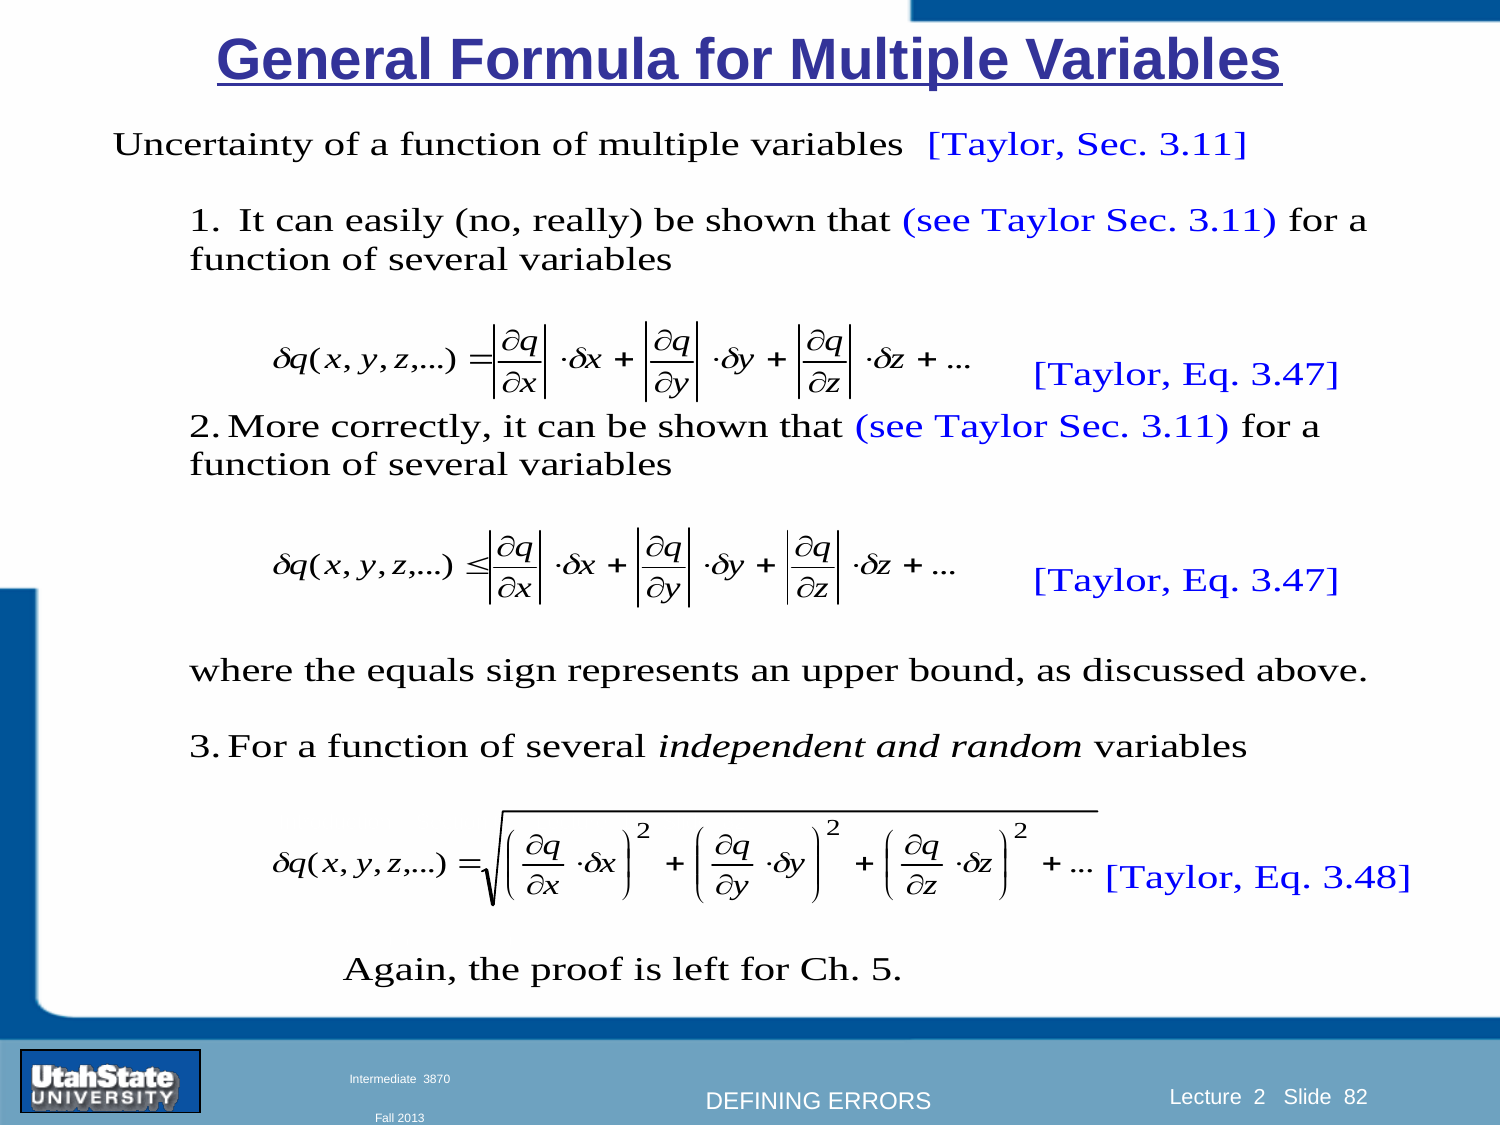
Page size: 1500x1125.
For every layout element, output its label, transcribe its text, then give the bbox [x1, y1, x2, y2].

picture [0, 0, 1500, 1125]
title General Formula for Multiple Variables [112, 0, 1388, 113]
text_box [112, 124, 1438, 990]
